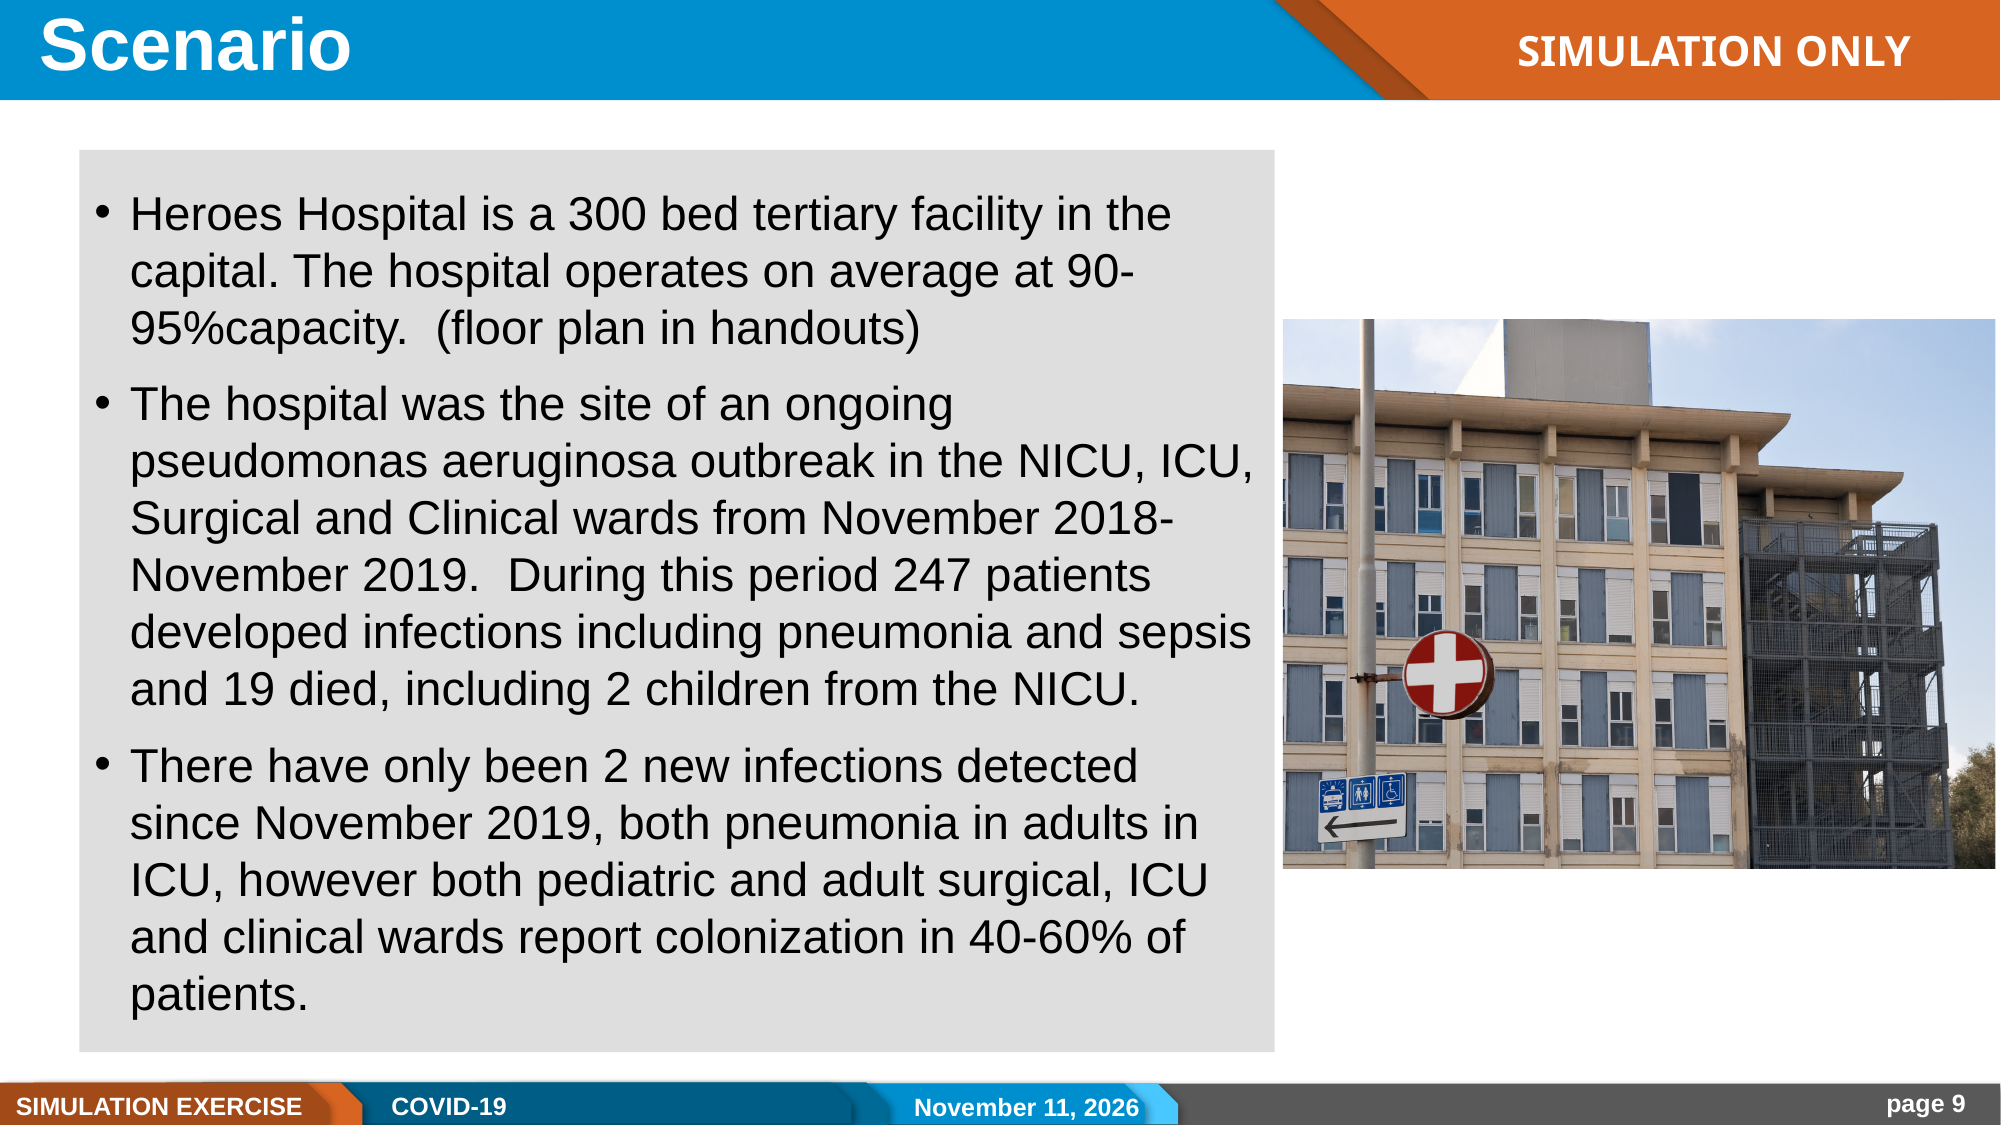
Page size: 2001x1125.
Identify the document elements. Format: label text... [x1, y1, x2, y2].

list Heroes Hospital is a 300 bed tertiary facility in the capital. The hospital operates on average at 90-95%capacity. (floor plan in handouts) The hospital was the site of an ongoing pseudomonas aeruginosa outbreak in the NICU, ICU, Surgical and Clinical wards from November 2018-November 2019. During this period 247 patients developed infections including pneumonia and sepsis and 19 died, including 2 children from the NICU. There have only been 2 new infections detected since November 2019, both pneumonia in adults in ICU, however both pediatric and adult surgical, ICU and clinical wards report colonization in 40-60% of patients. [79, 149, 1275, 1053]
picture [1282, 319, 1996, 870]
text_box [1272, 0, 1427, 101]
title Scenario [25, 0, 1370, 94]
text_box [1317, 0, 2000, 101]
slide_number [899, 1076, 1518, 1125]
text_box SIMULATION ONLY [1502, 17, 1926, 82]
